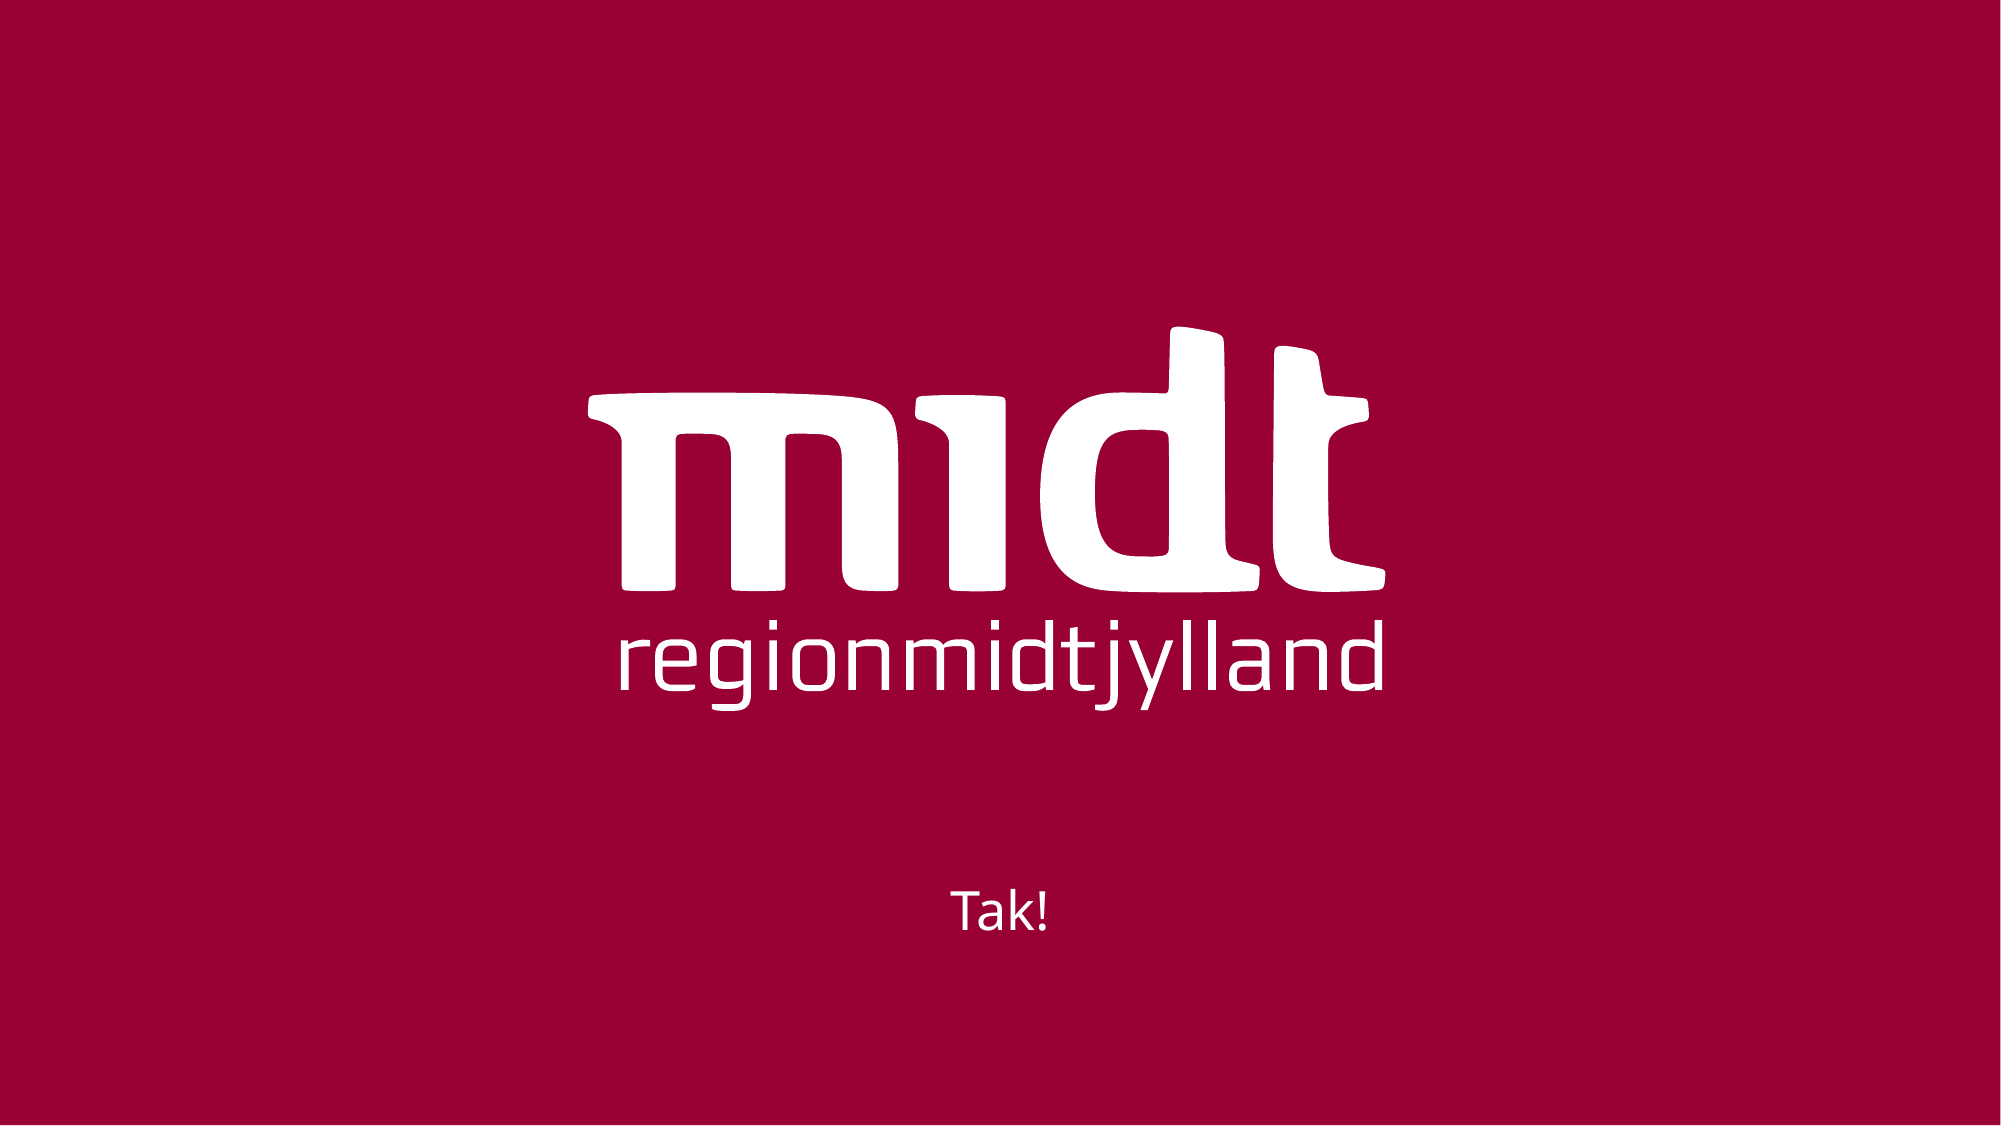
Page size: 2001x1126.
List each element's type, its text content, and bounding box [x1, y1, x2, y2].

subtitle Tak! [113, 876, 1887, 981]
